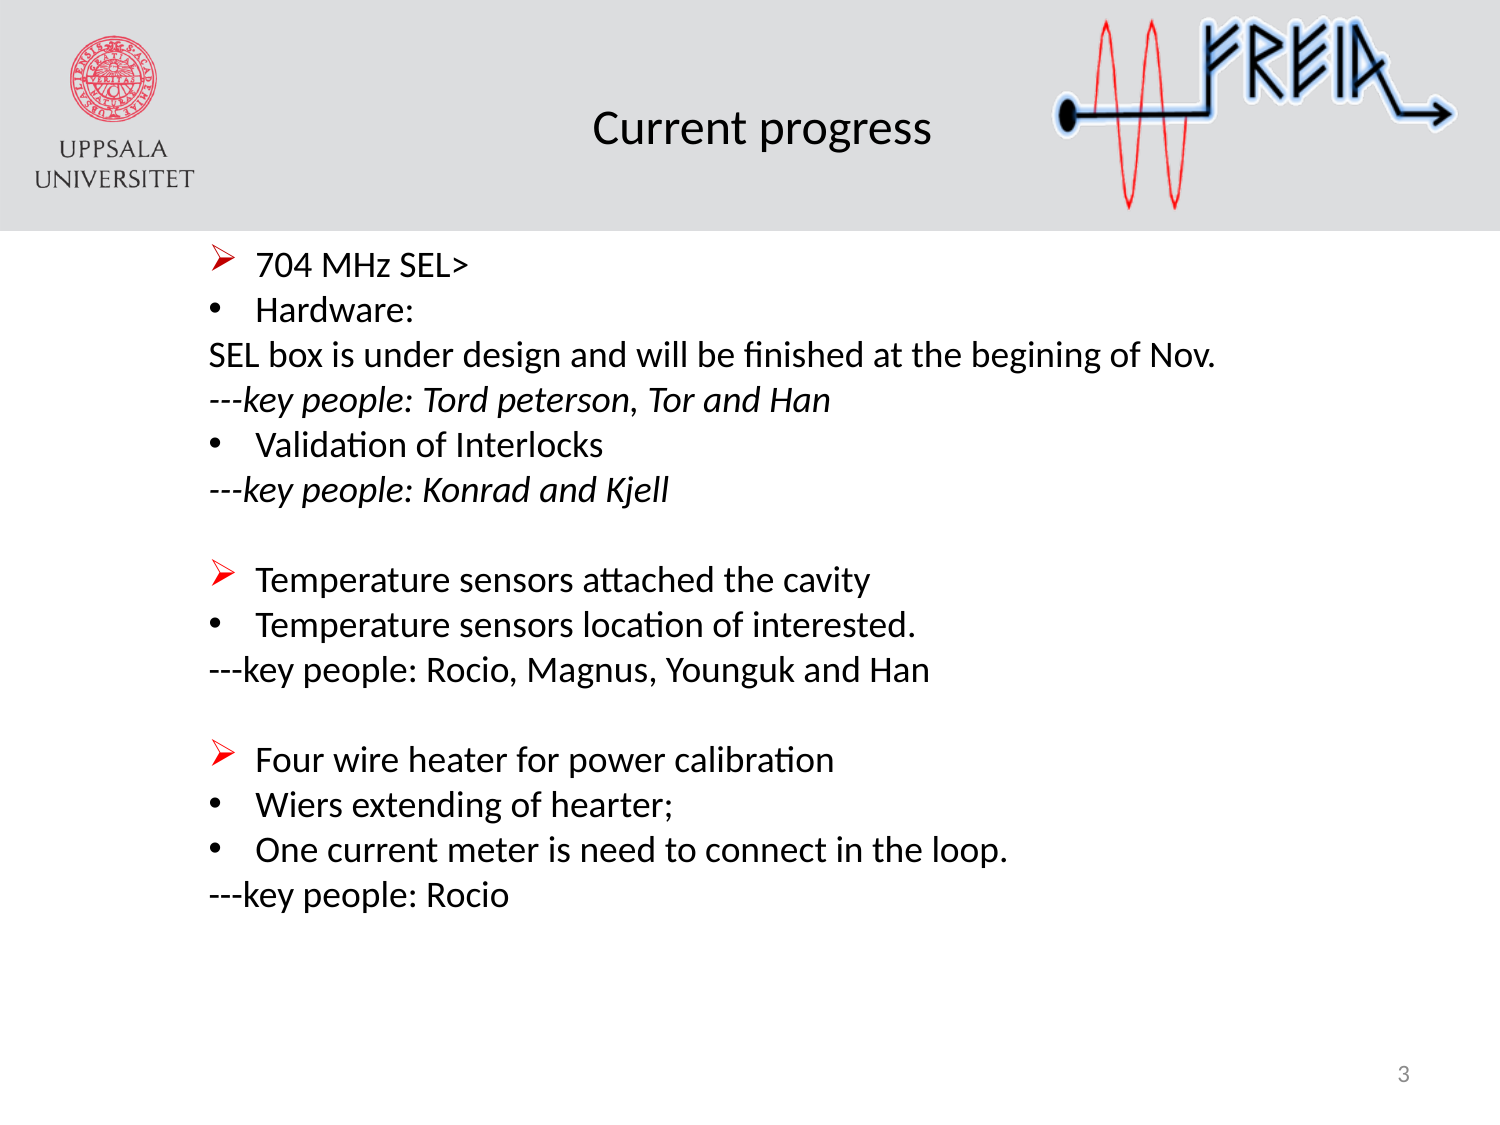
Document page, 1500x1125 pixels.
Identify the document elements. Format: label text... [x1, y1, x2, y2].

text_box 704 MHz SEL> Hardware: SEL box is under design and will be finished at the begining of Nov. ---key people: Tord peterson, Tor and Han Validation of Interlocks ---key people: Konrad and Kjell Temperature sensors attached the cavity Temperature sensors location of interested. ---key people: Rocio, Magnus, Younguk and Han Four wire heater for power calibration Wiers extending of hearter; One current meter is need to connect in the loop. ---key people: Rocio [193, 239, 1307, 923]
picture [0, 0, 1500, 231]
slide_number 3 [1074, 1042, 1425, 1103]
